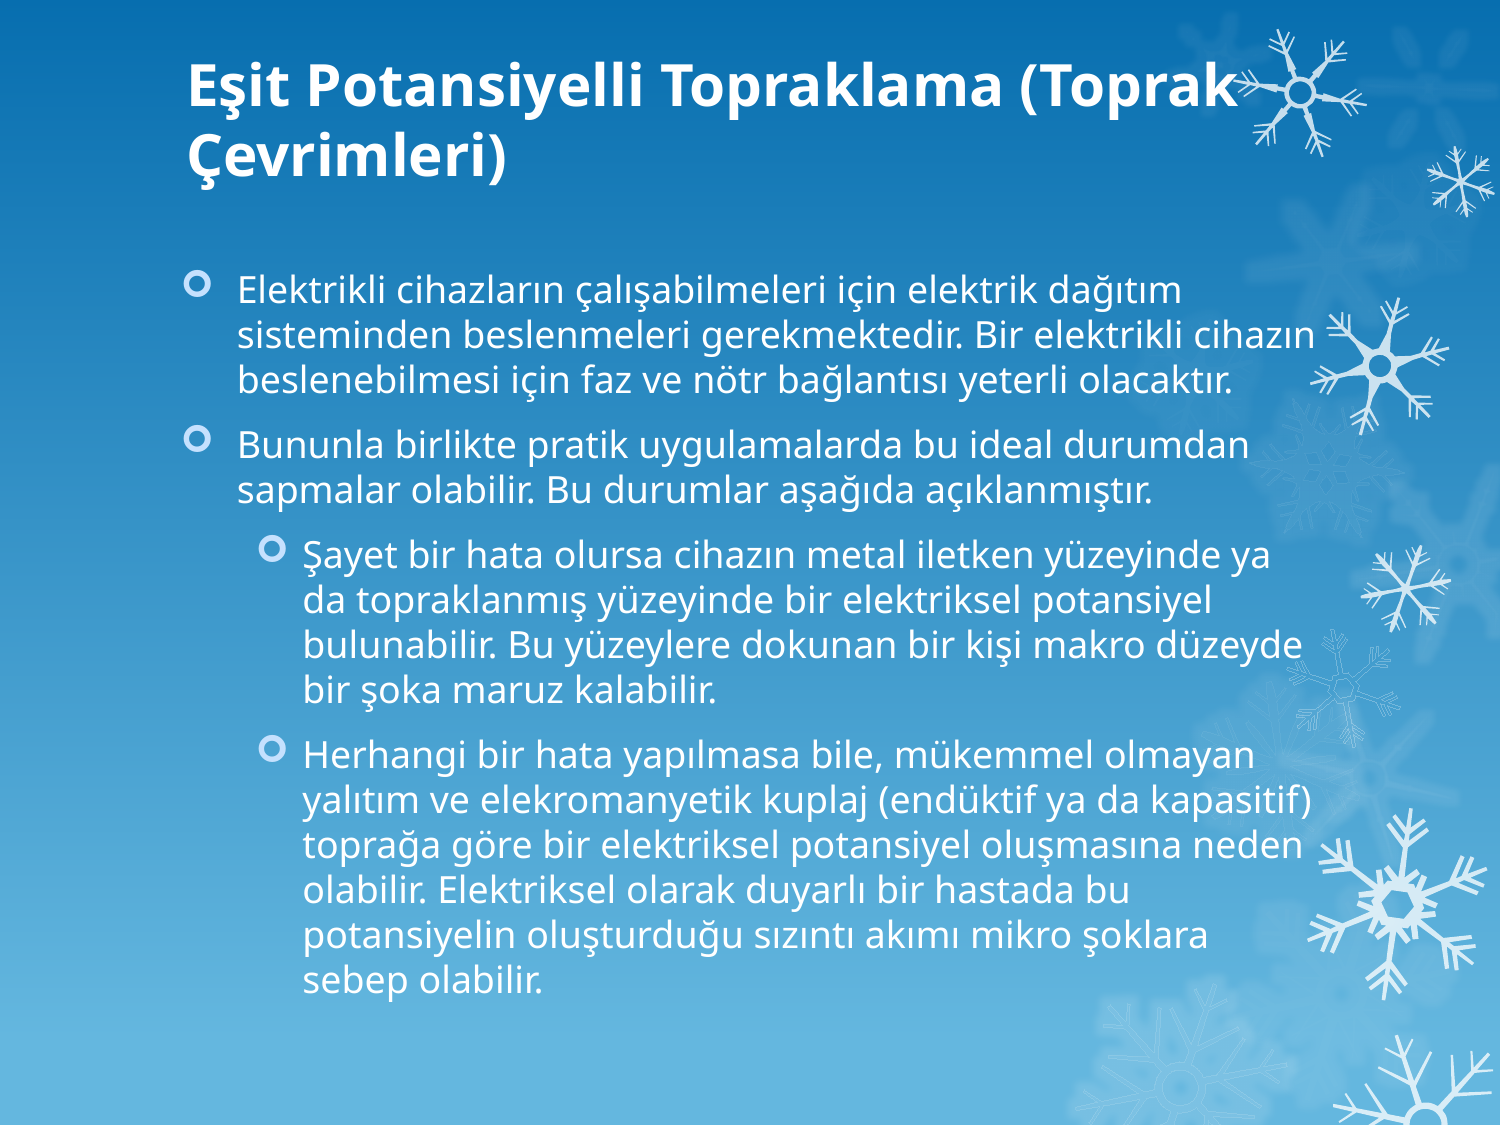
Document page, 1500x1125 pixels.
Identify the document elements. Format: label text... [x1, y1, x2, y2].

title Eşit Potansiyelli Topraklama (Toprak Çevrimleri) [171, 42, 1340, 195]
list Elektrikli cihazların çalışabilmeleri için elektrik dağıtım sisteminden beslenmeleri gerekmektedir. Bir elektrikli cihazın beslenebilmesi için faz ve nötr bağlantısı yeterli olacaktır. Bununla birlikte pratik uygulamalarda bu ideal durumdan sapmalar olabilir. Bu durumlar aşağıda açıklanmıştır. Şayet bir hata olursa cihazın metal iletken yüzeyinde ya da topraklanmış yüzeyinde bir elektriksel potansiyel bulunabilir. Bu yüzeylere dokunan bir kişi makro düzeyde bir şoka maruz kalabilir. Herhangi bir hata yapılmasa bile, mükemmel olmayan yalıtım ve elekromanyetik kuplaj (endüktif ya da kapasitif) toprağa göre bir elektriksel potansiyel oluşmasına neden olabilir. Elektriksel olarak duyarlı bir hastada bu potansiyelin oluşturduğu sızıntı akımı mikro şoklara sebep olabilir. [165, 219, 1335, 1047]
